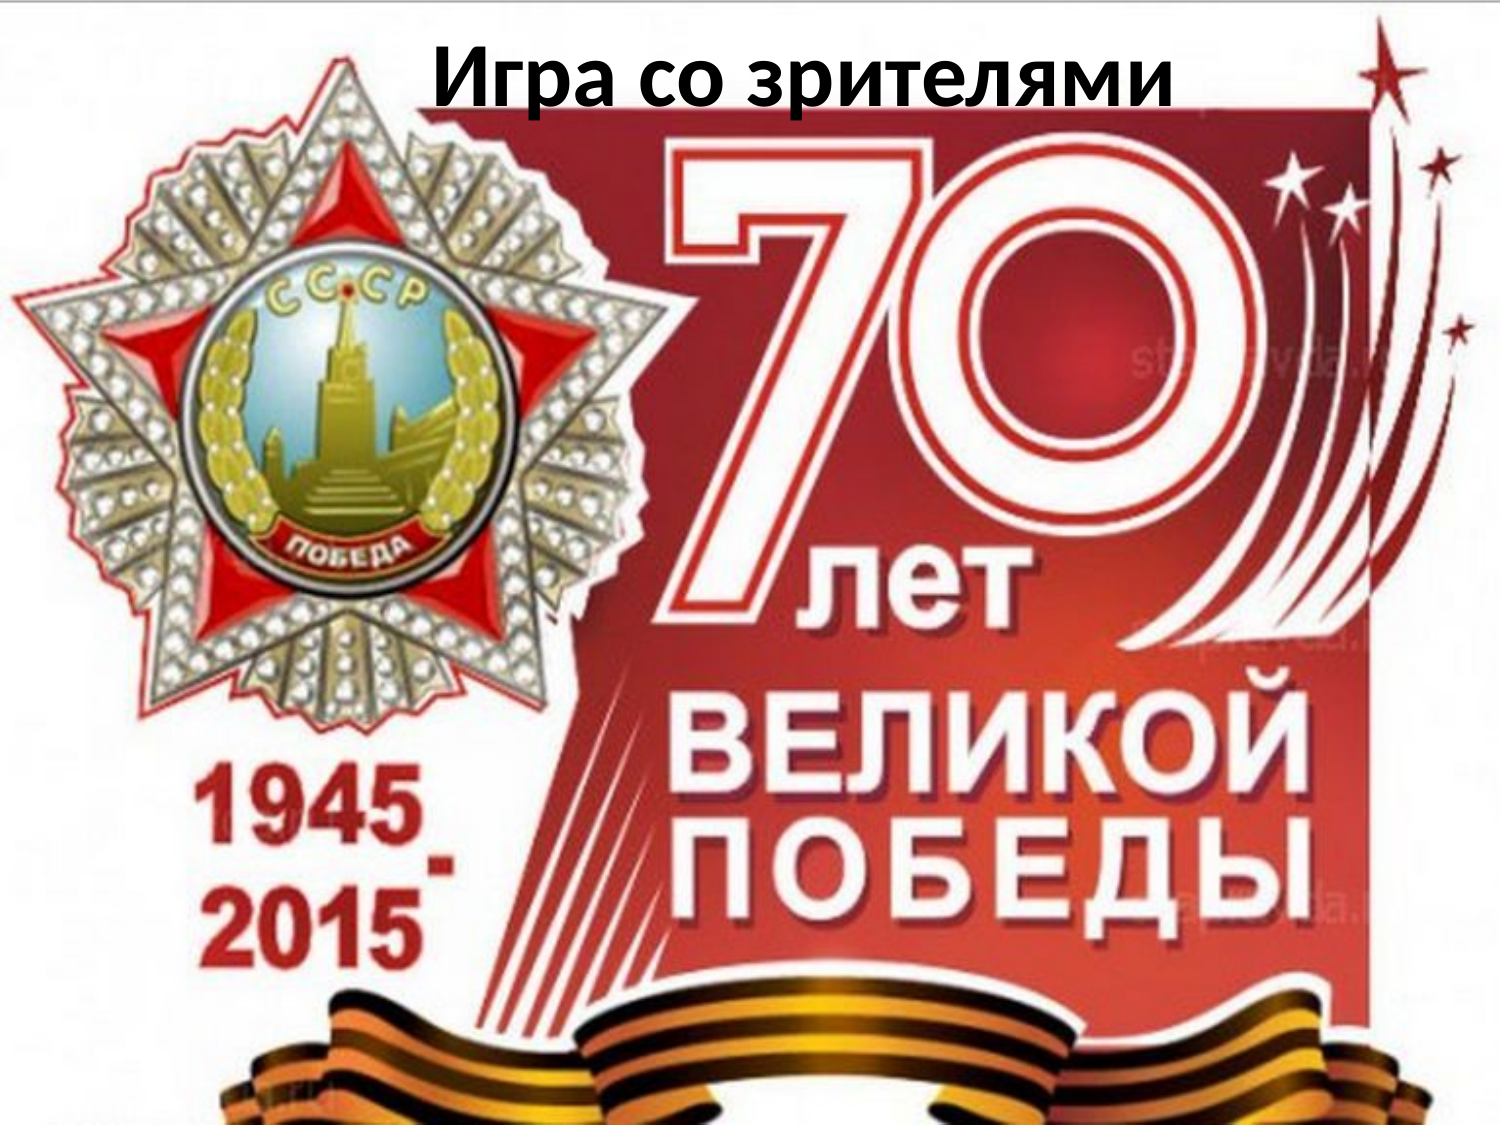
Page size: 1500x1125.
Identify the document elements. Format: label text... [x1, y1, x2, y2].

title Игра со зрителями [129, 0, 1500, 141]
picture [0, 0, 1500, 1125]
